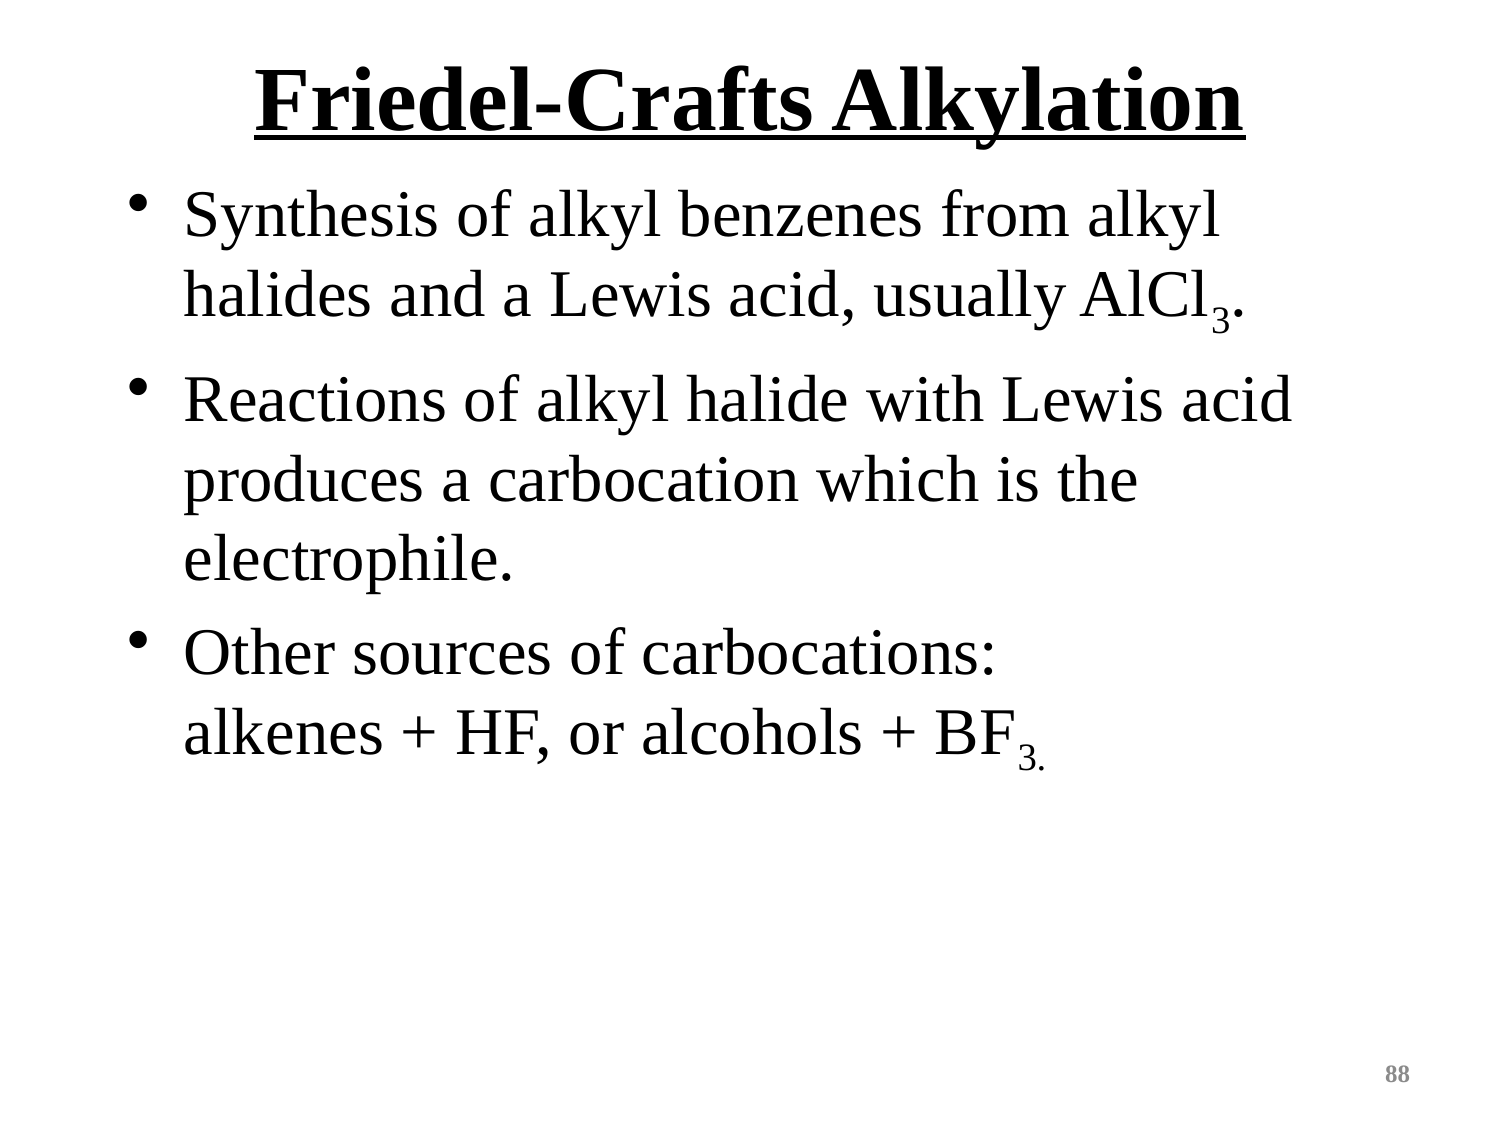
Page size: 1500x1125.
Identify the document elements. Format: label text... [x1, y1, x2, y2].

title Friedel-Crafts Alkylation [0, 0, 1500, 188]
list Synthesis of alkyl benzenes from alkyl halides and a Lewis acid, usually AlCl3. Reactions of alkyl halide with Lewis acid produces a carbocation which is the electrophile. Other sources of carbocations: alkenes + HF, or alcohols + BF3. [112, 162, 1388, 913]
text_box 88 [1074, 1042, 1425, 1103]
